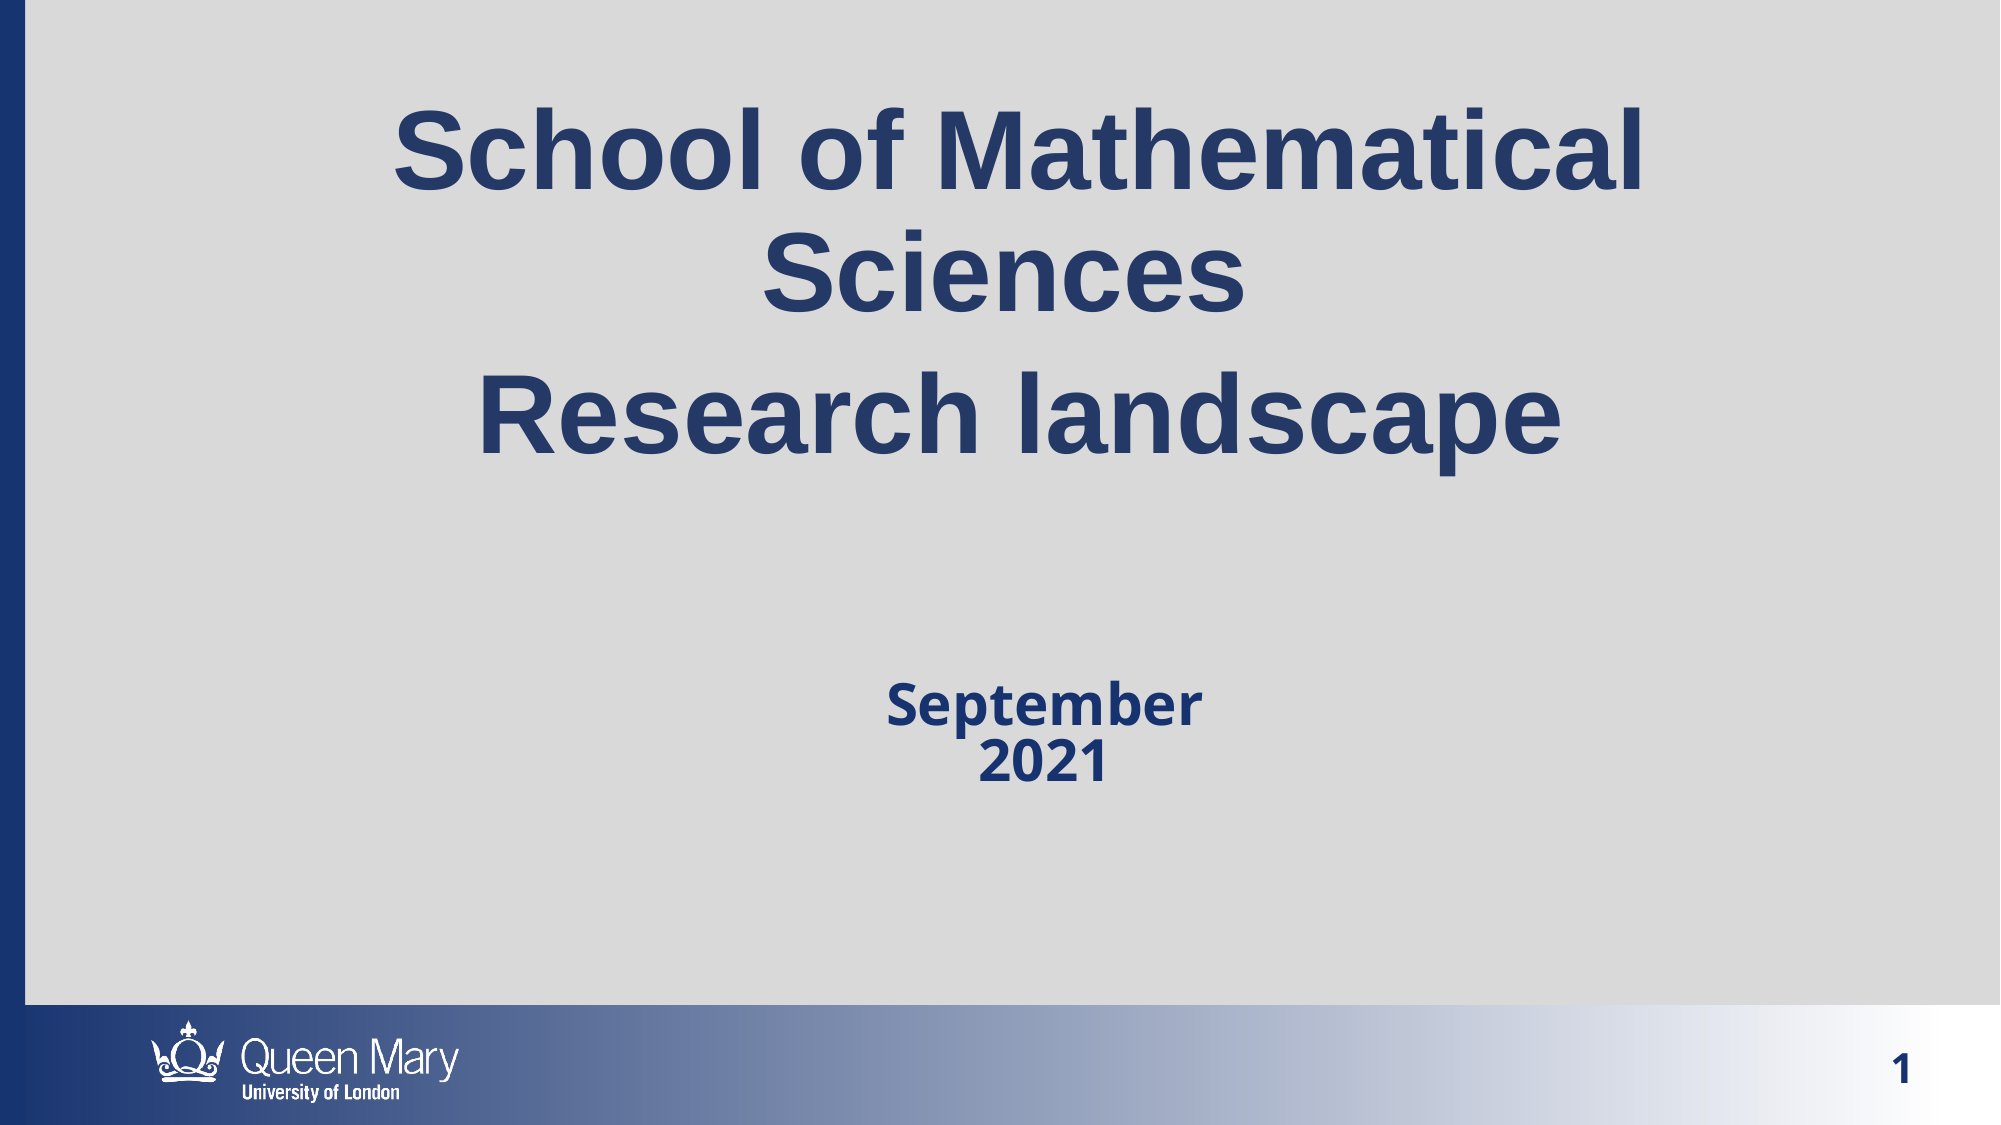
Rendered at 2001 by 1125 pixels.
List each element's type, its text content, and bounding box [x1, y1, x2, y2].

text_box September 2021 [848, 673, 1243, 800]
picture [151, 1020, 459, 1103]
text_box 1 [1875, 1039, 1987, 1101]
list School of Mathematical Sciences Research landscape [219, 85, 1822, 462]
